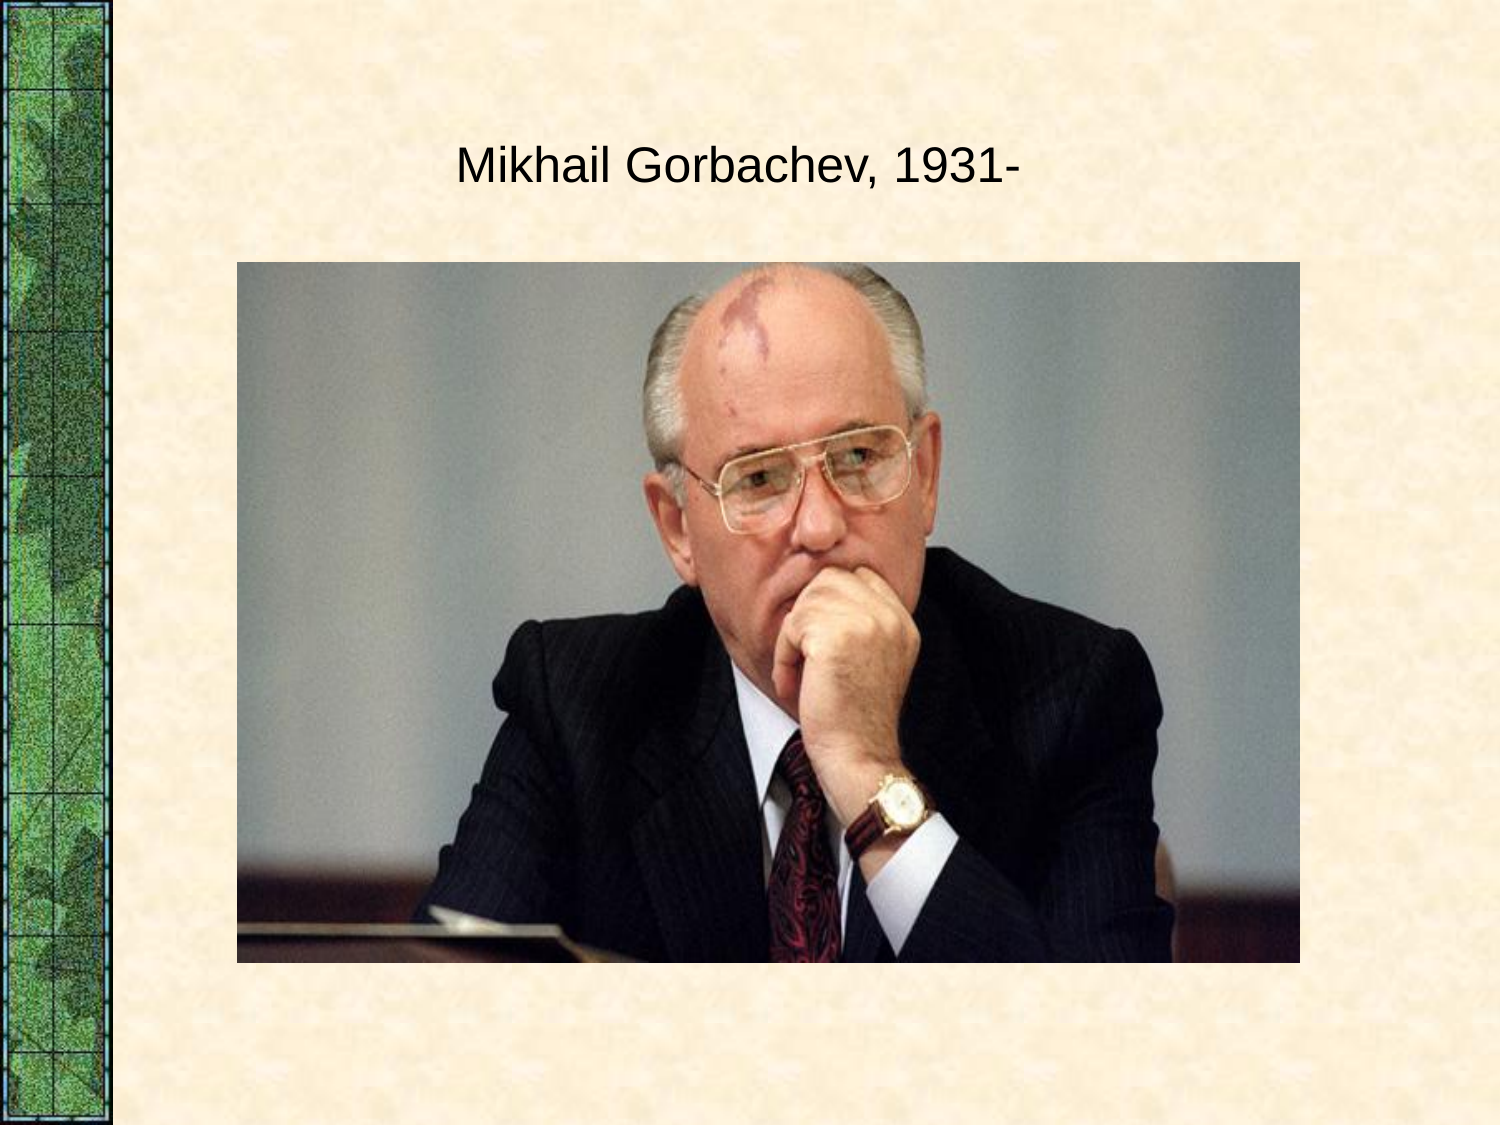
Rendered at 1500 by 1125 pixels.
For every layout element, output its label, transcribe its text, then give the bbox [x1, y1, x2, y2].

text_box Mikhail Gorbachev, 1931- [440, 124, 1051, 200]
picture [0, 0, 1500, 1125]
